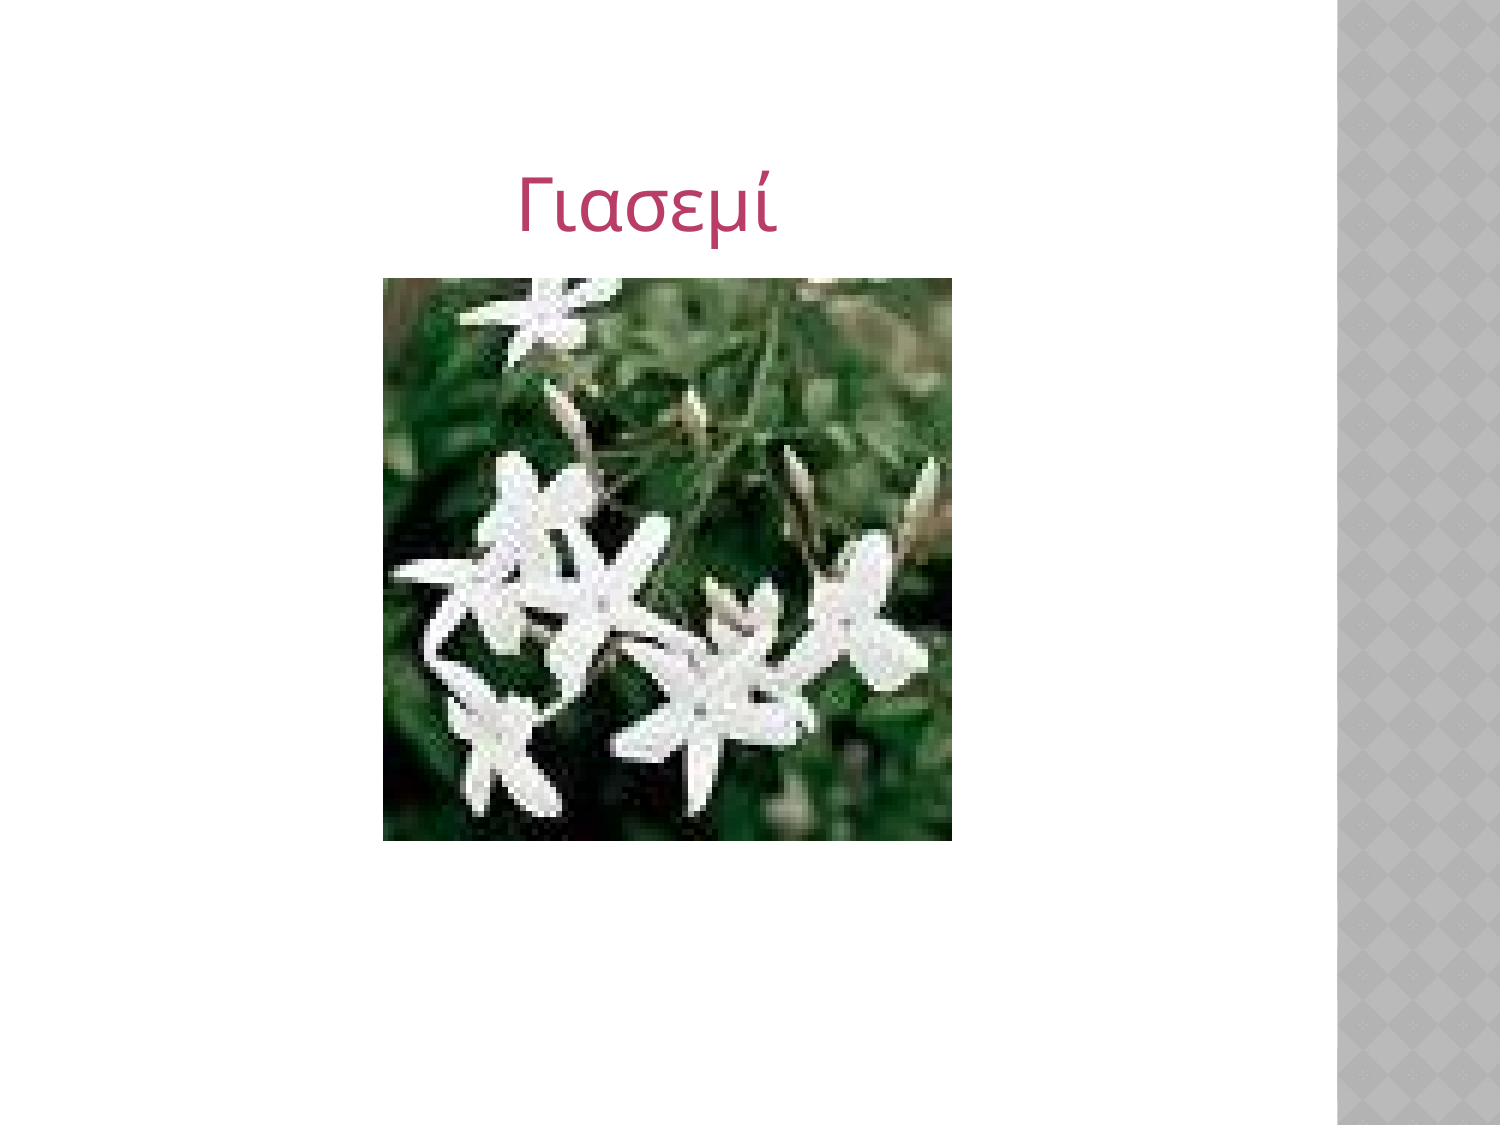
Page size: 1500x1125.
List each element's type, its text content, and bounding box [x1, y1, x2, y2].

picture [383, 278, 952, 841]
text_box Γιασεμί [500, 148, 794, 254]
